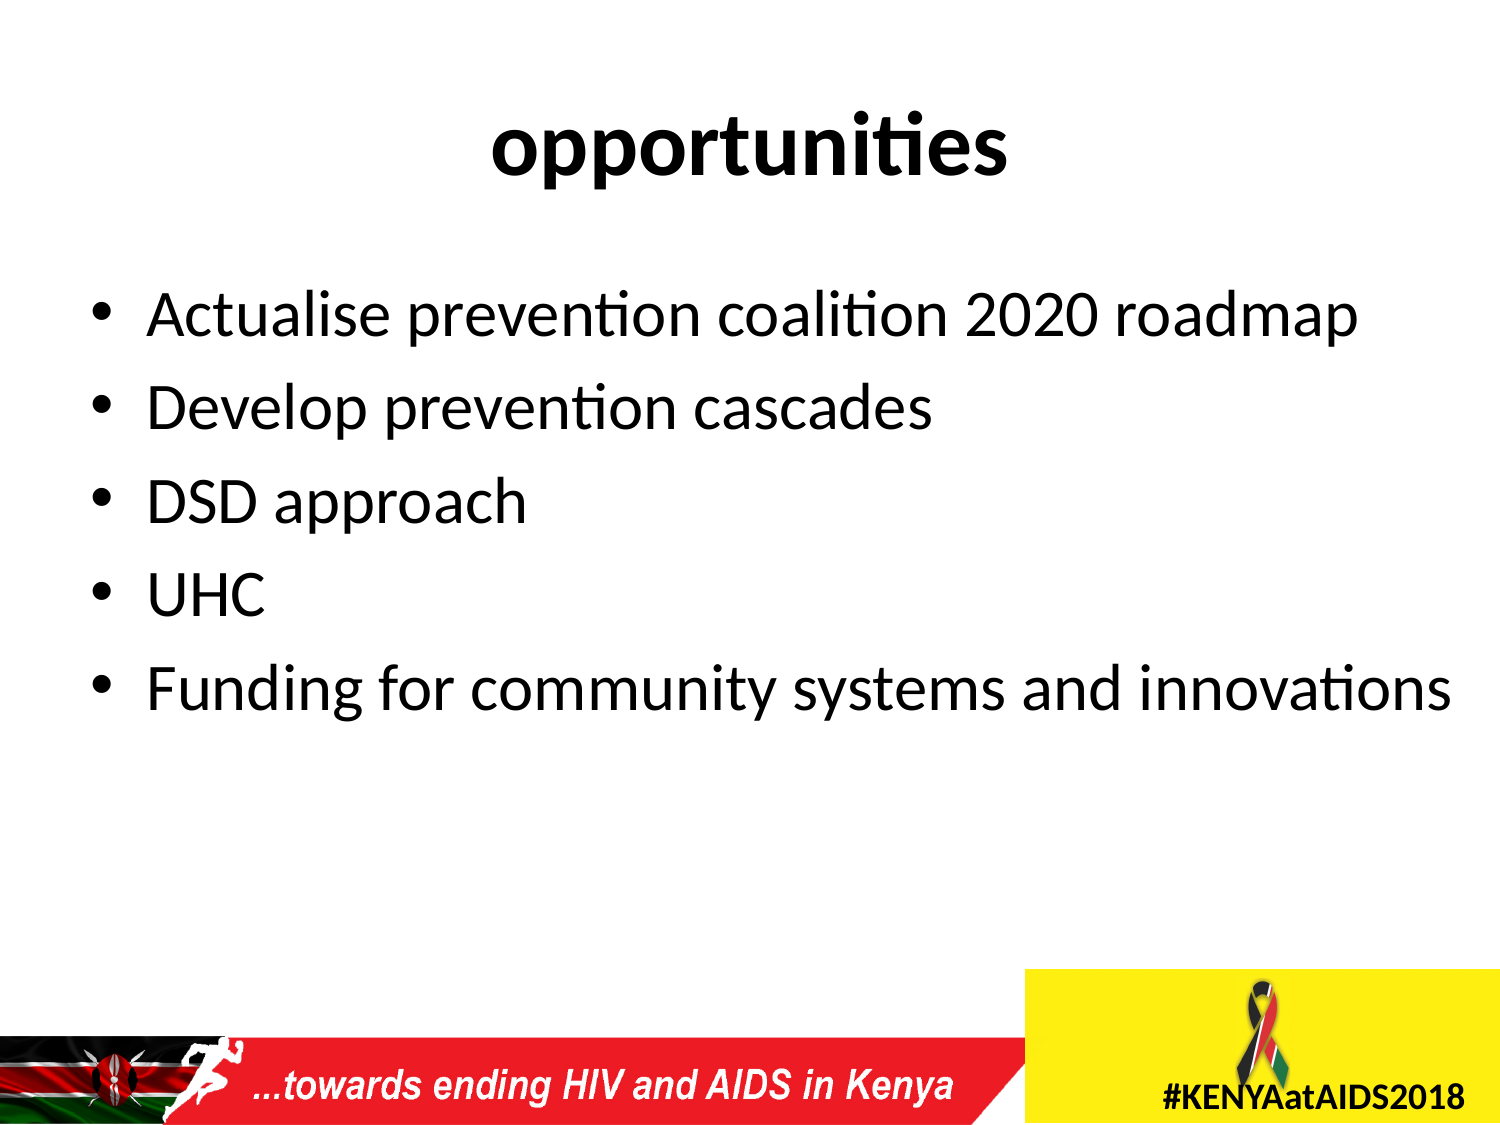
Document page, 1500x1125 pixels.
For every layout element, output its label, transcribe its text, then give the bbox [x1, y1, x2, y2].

title opportunities [75, 45, 1425, 233]
picture [0, 969, 1500, 1125]
list Actualise prevention coalition 2020 roadmap Develop prevention cascades DSD approach UHC Funding for community systems and innovations [75, 262, 1500, 1005]
